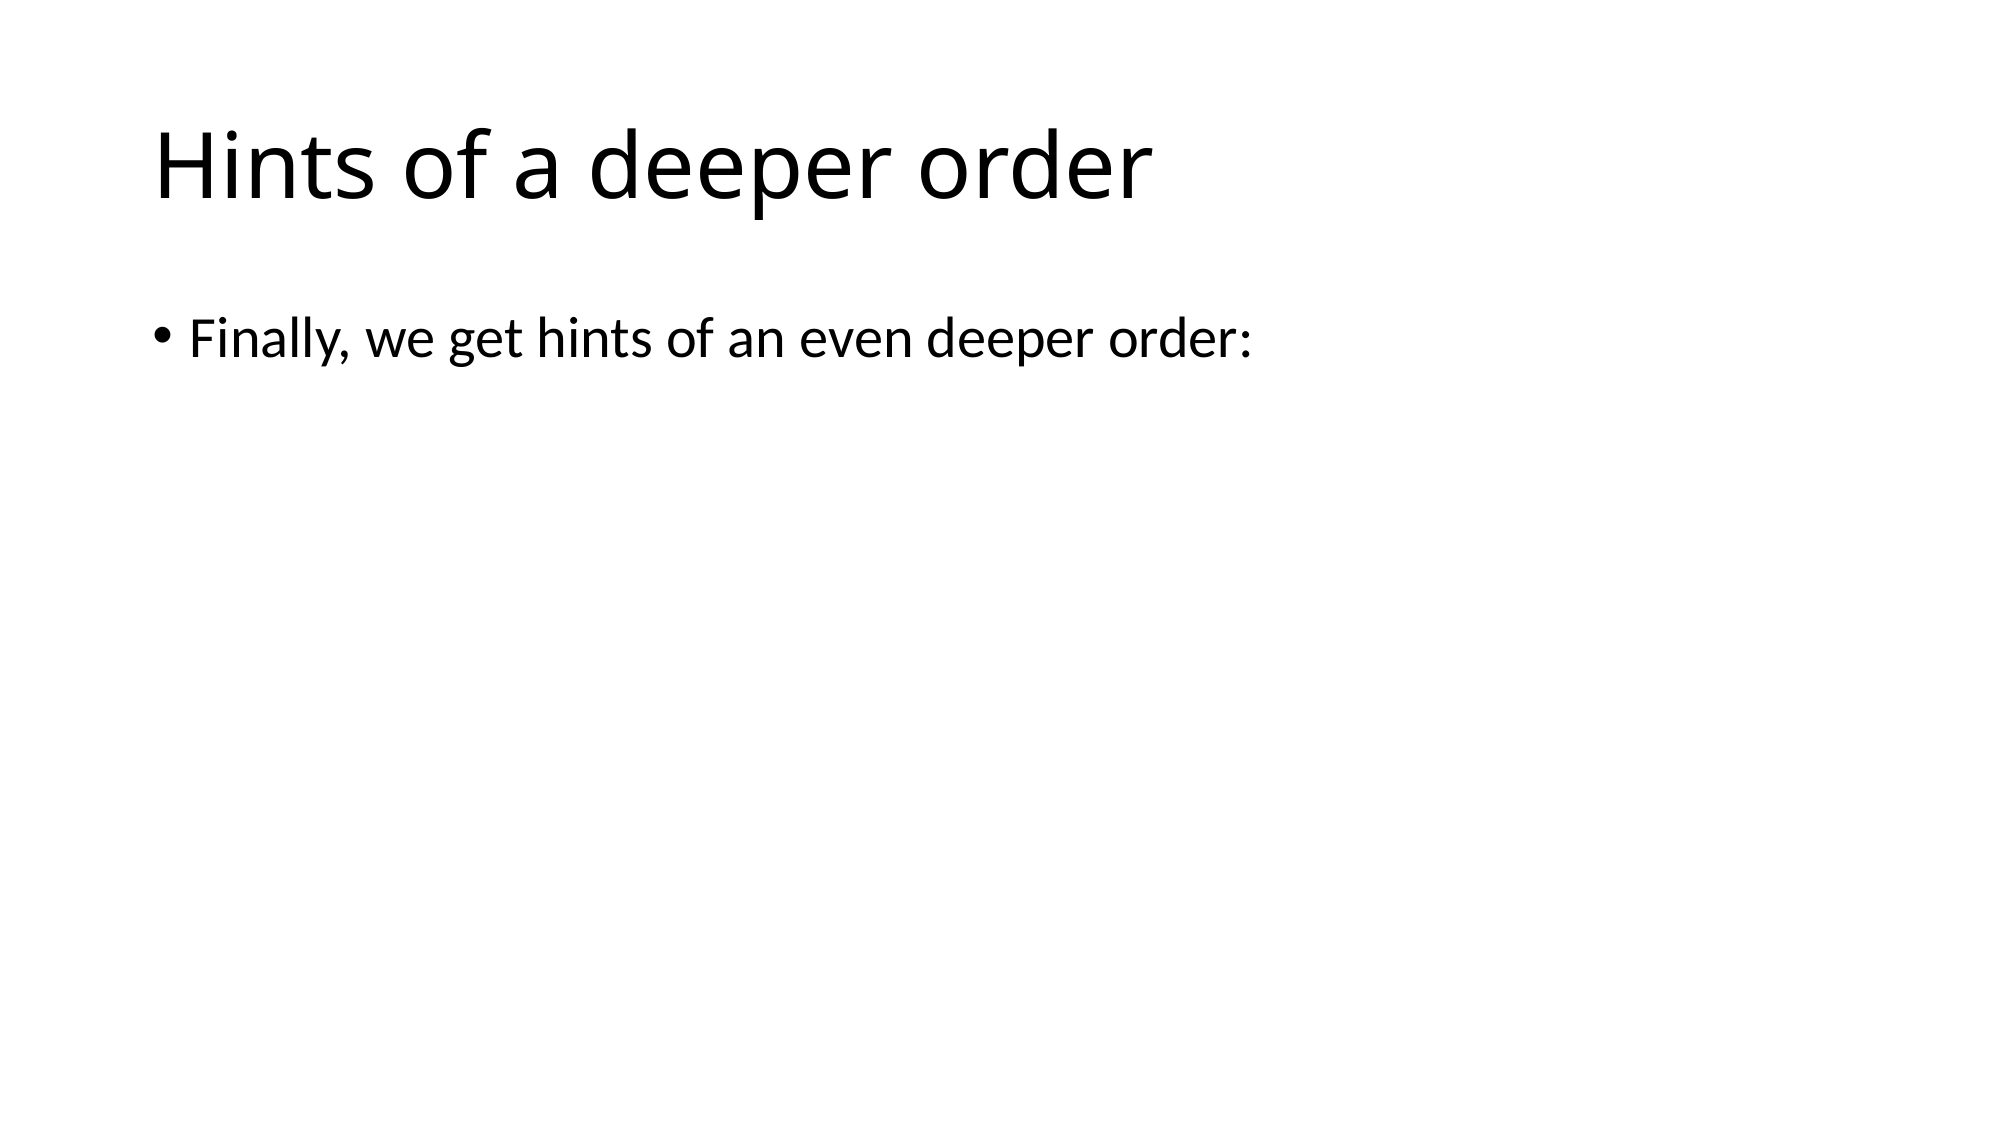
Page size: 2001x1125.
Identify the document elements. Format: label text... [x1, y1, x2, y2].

list Finally, we get hints of an even deeper order: [137, 299, 1863, 1014]
title Hints of a deeper order [137, 59, 1863, 278]
